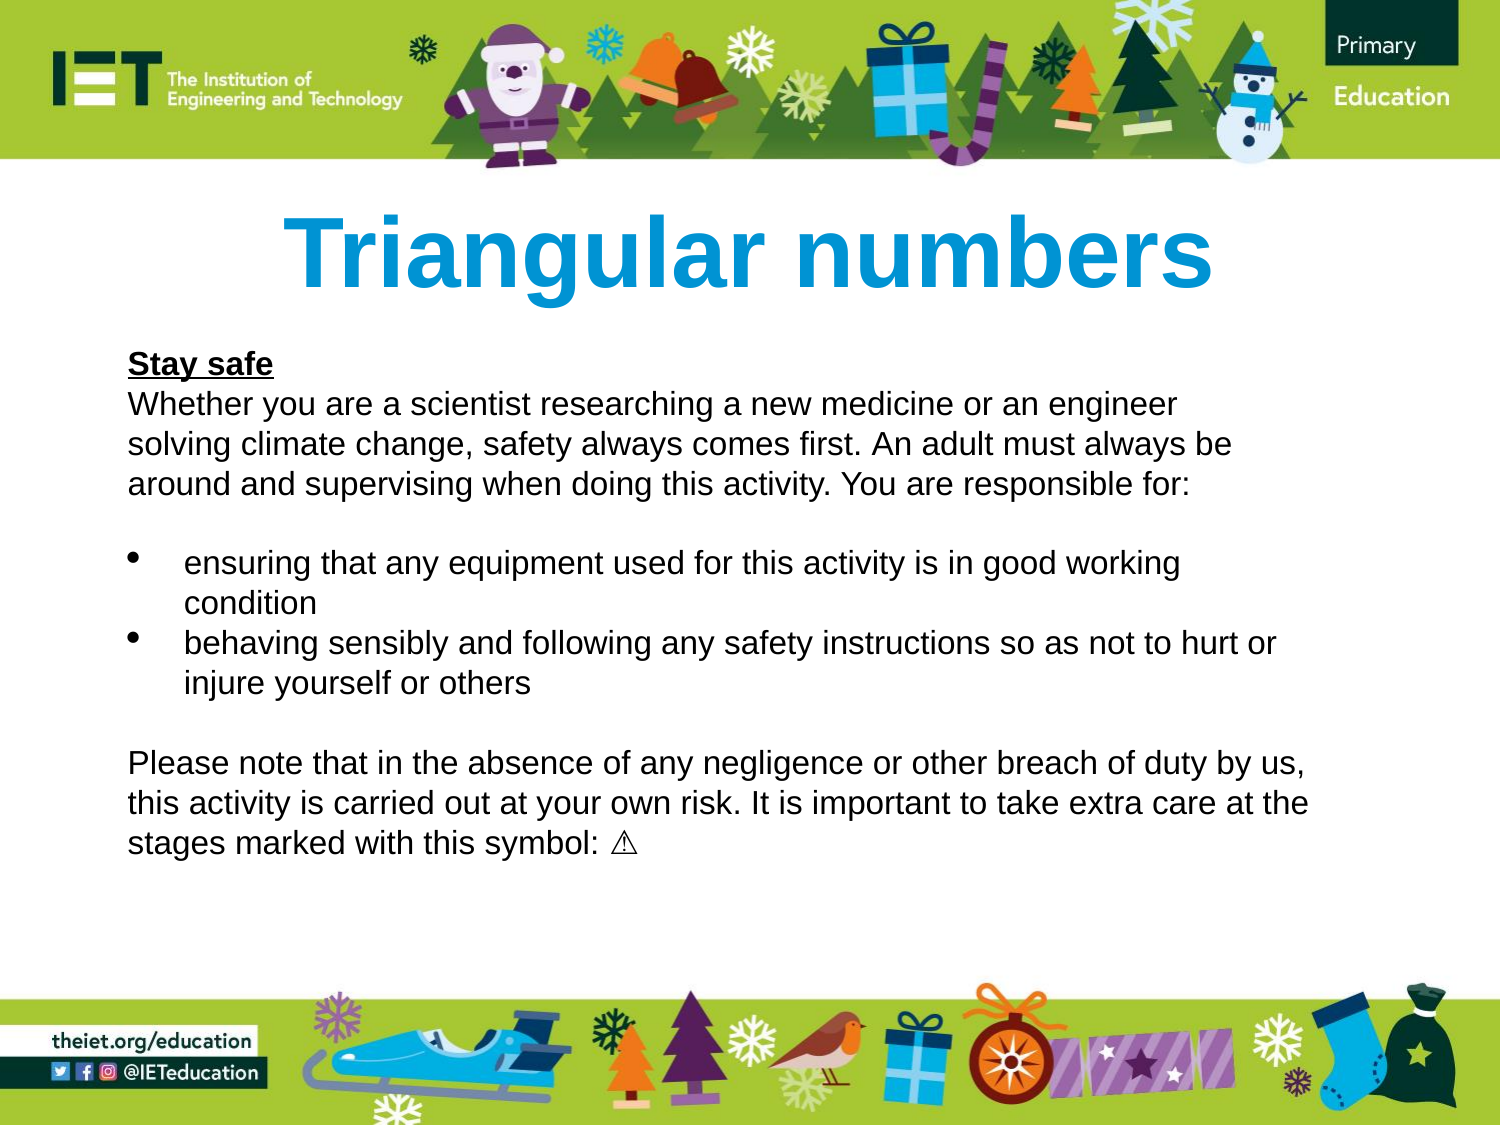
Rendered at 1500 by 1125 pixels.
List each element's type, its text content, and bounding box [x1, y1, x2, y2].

text_box Stay safe Whether you are a scientist researching a new medicine or an engineer solving climate change, safety always comes first. An adult must always be around and supervising when doing this activity. You are responsible for: ensuring that any equipment used for this activity is in good working condition behaving sensibly and following any safety instructions so as not to hurt or injure yourself or others Please note that in the absence of any negligence or other breach of duty by us, this activity is carried out at your own risk. It is important to take extra care at the stages marked with this symbol: ⚠ [112, 334, 1335, 869]
picture [0, 0, 1500, 1125]
text_box Triangular numbers [165, 180, 1335, 315]
